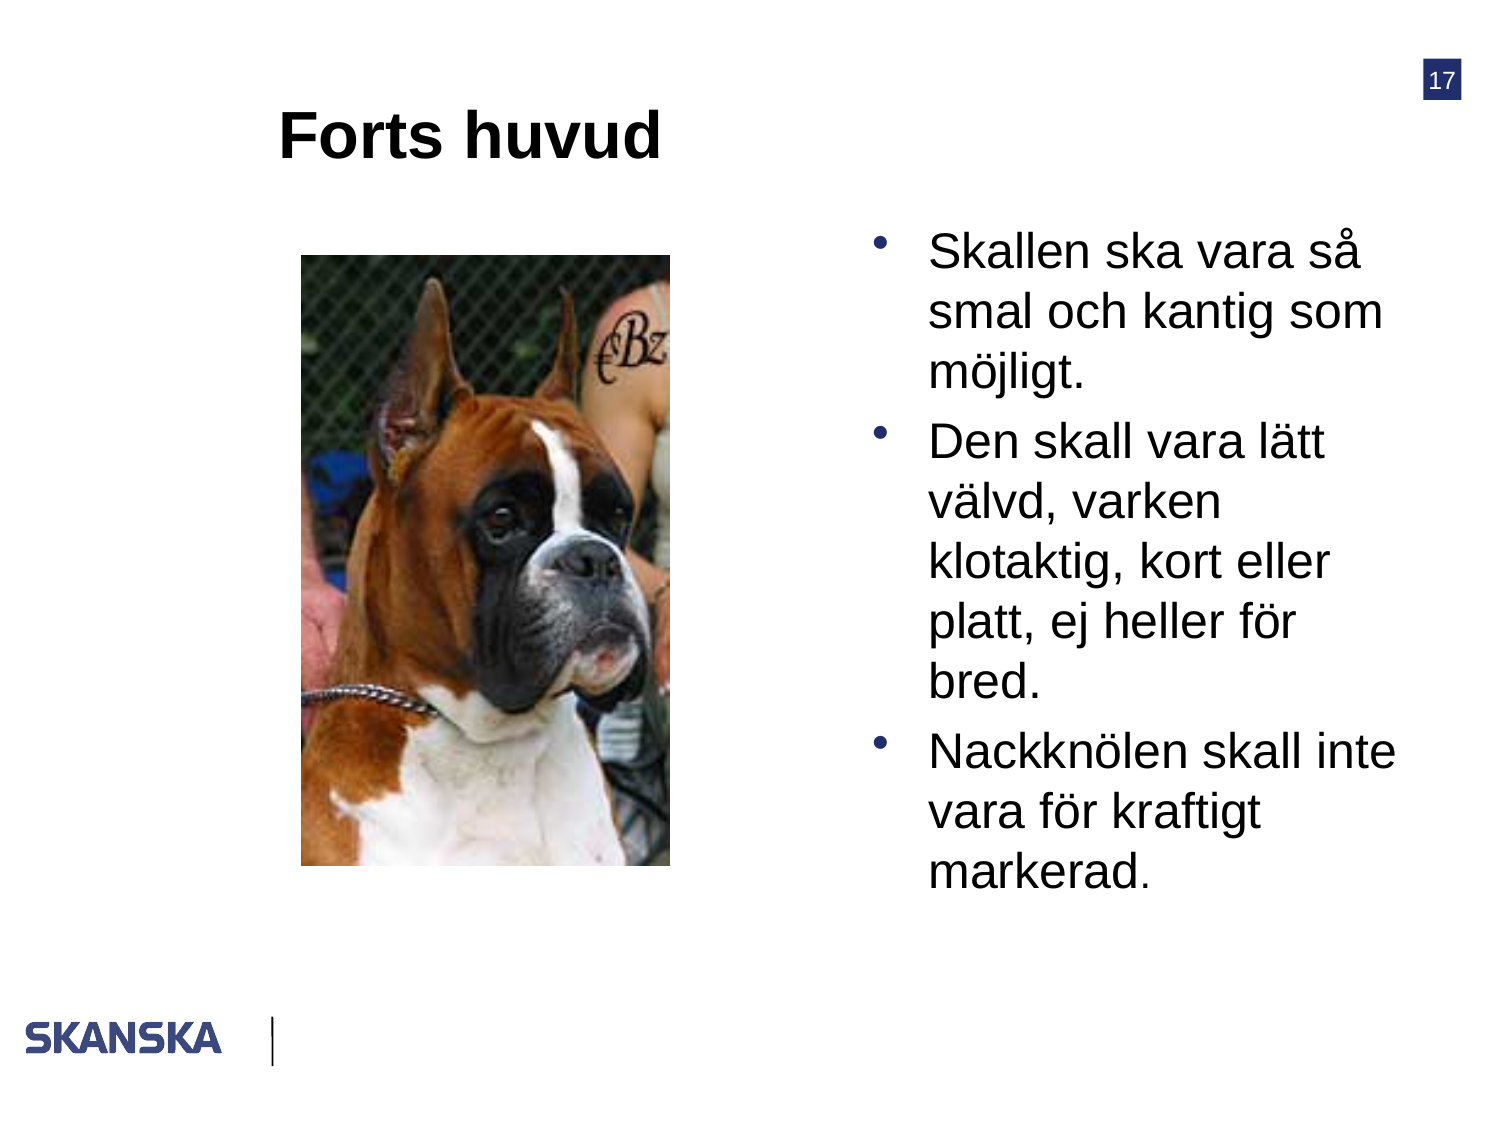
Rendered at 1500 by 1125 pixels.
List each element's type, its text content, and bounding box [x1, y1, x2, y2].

picture [0, 994, 242, 1081]
list Skallen ska vara så smal och kantig som möjligt. Den skall vara lätt välvd, varken klotaktig, kort eller platt, ej heller för bred. Nackknölen skall inte vara för kraftigt markerad. [857, 212, 1417, 921]
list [300, 255, 670, 866]
title Forts huvud [272, 79, 1417, 218]
